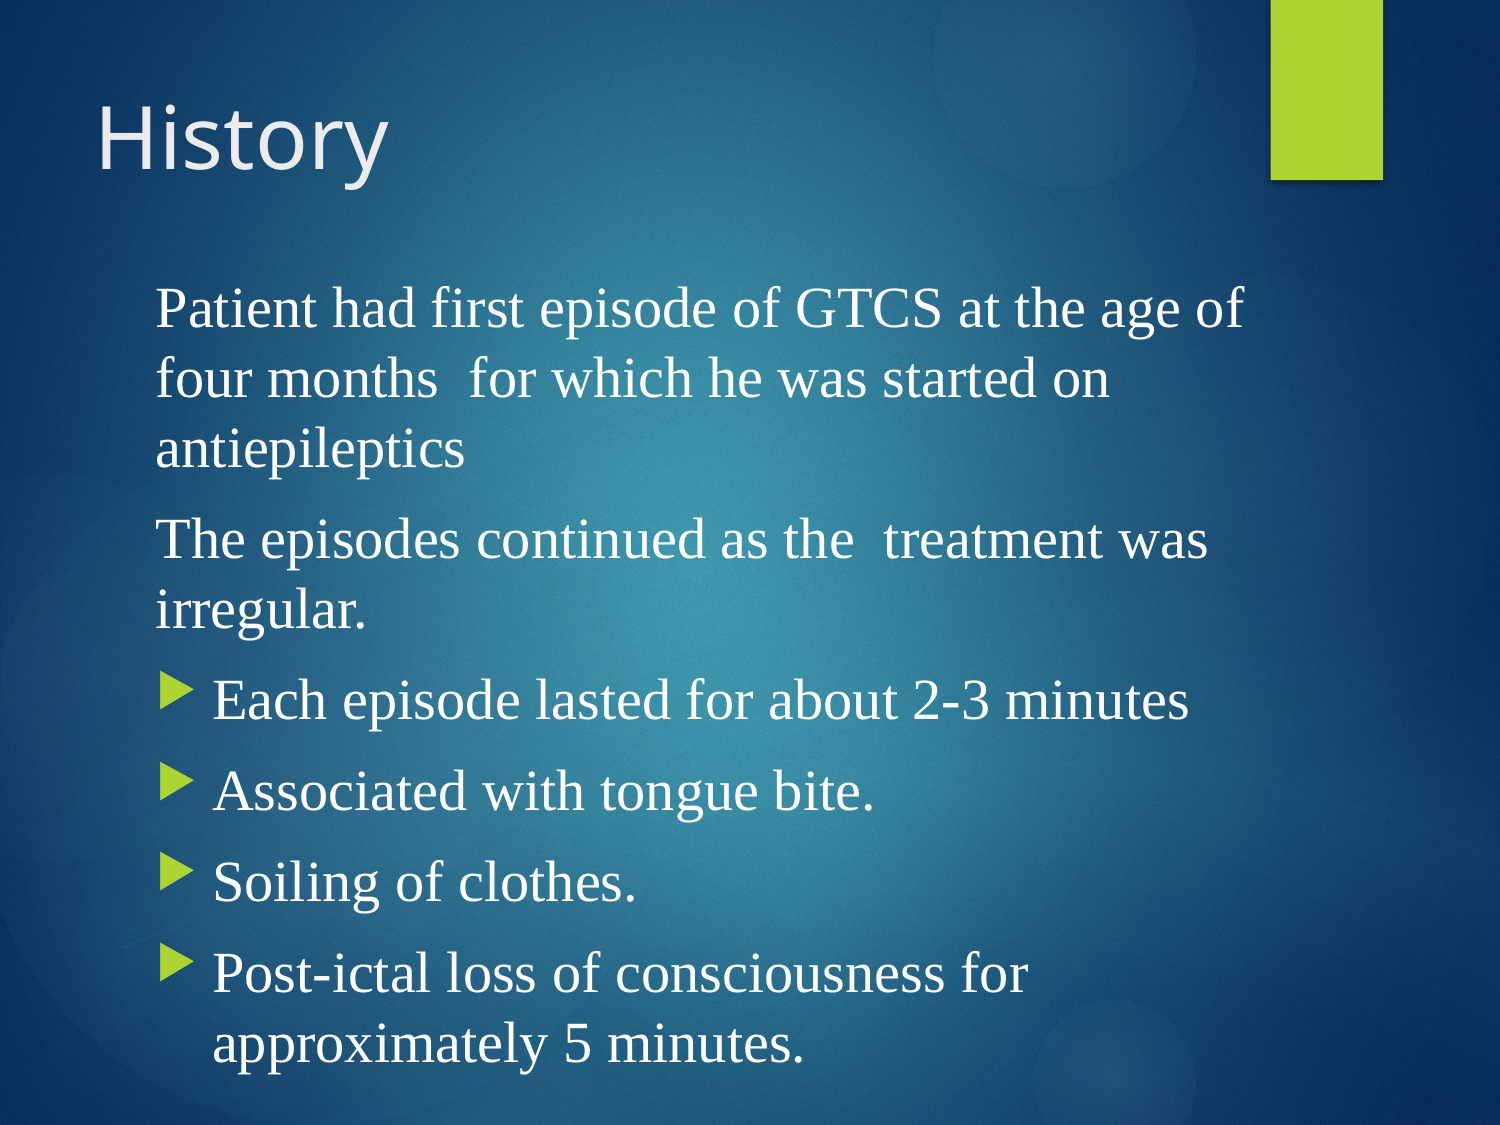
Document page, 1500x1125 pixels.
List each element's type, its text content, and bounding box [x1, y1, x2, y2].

list Patient had first episode of GTCS at the age of four months for which he was started on antiepileptics The episodes continued as the treatment was irregular. Each episode lasted for about 2-3 minutes Associated with tongue bite. Soiling of clothes. Post-ictal loss of consciousness for approximately 5 minutes. [140, 262, 1337, 1072]
title History [79, 74, 1237, 304]
